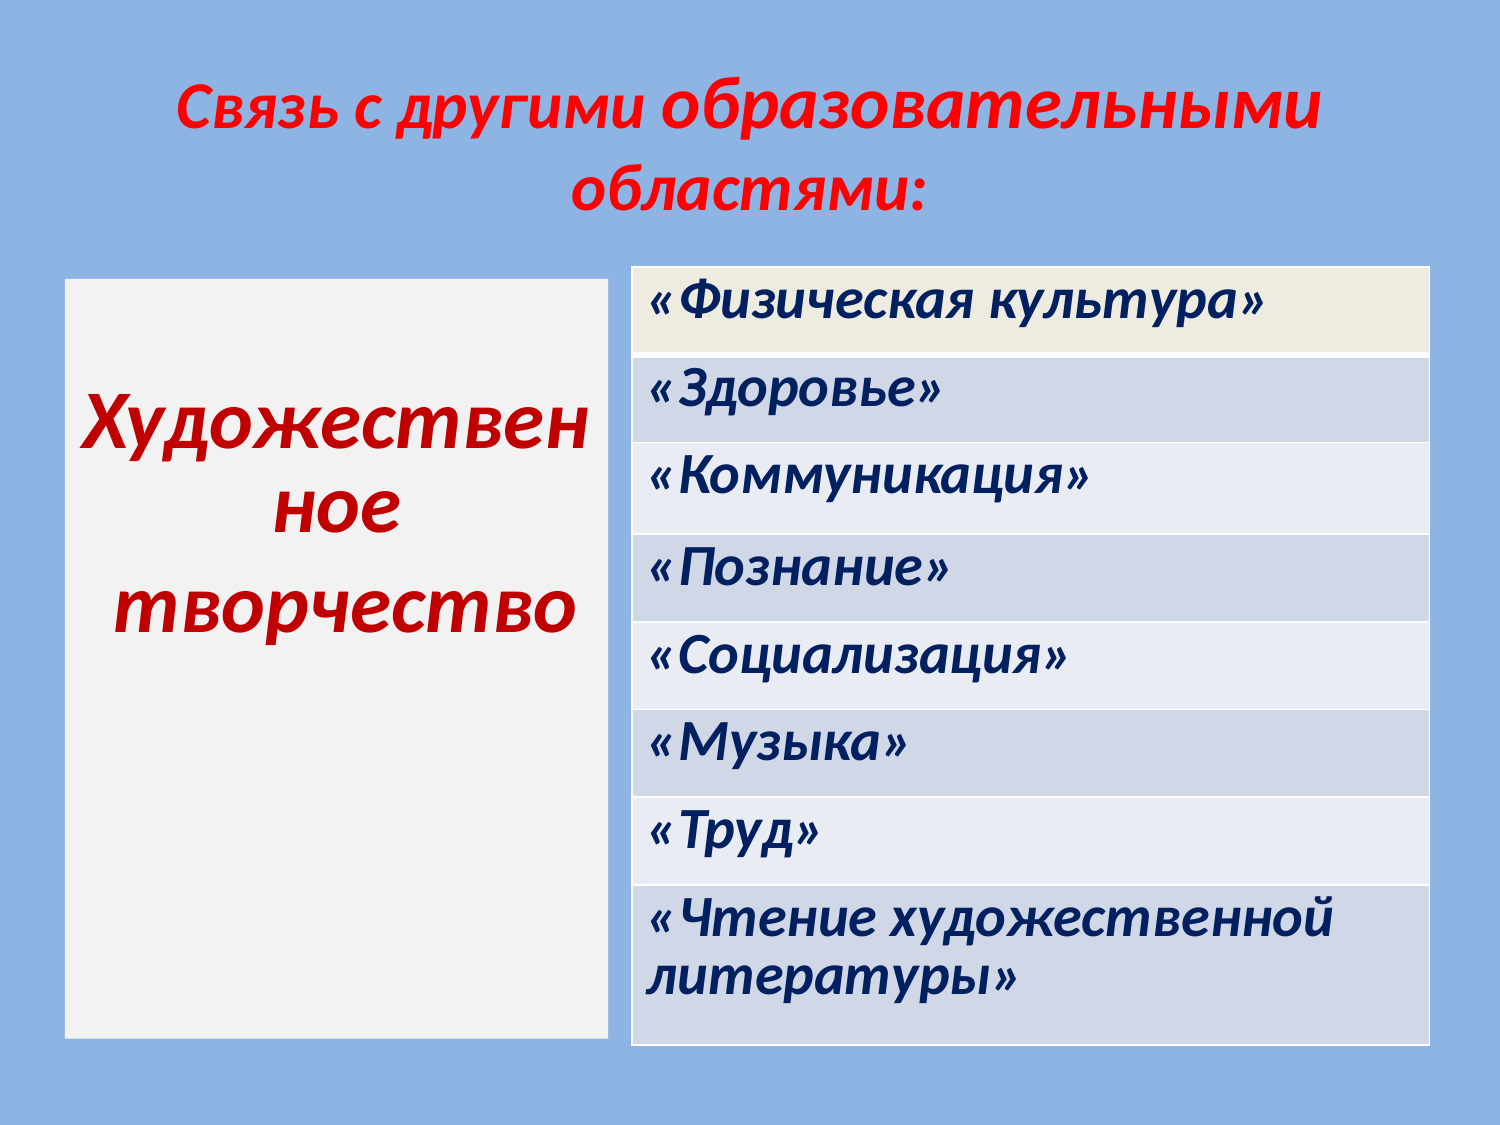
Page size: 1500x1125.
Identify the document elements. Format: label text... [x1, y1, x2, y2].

table_cell «Труд» [633, 798, 1429, 884]
table_cell «Познание» [633, 535, 1429, 621]
table_cell «Здоровье» [633, 358, 1429, 442]
title Связь с другими образовательными областями: [75, 45, 1425, 233]
table_cell «Чтение художественной литературы» [633, 886, 1429, 1044]
table_cell «Социализация» [633, 623, 1429, 709]
table_cell «Музыка» [633, 710, 1429, 796]
list Художественное творчество [64, 278, 609, 1039]
table_cell «Коммуникация» [633, 443, 1429, 533]
table_header «Физическая культура» [633, 268, 1429, 352]
